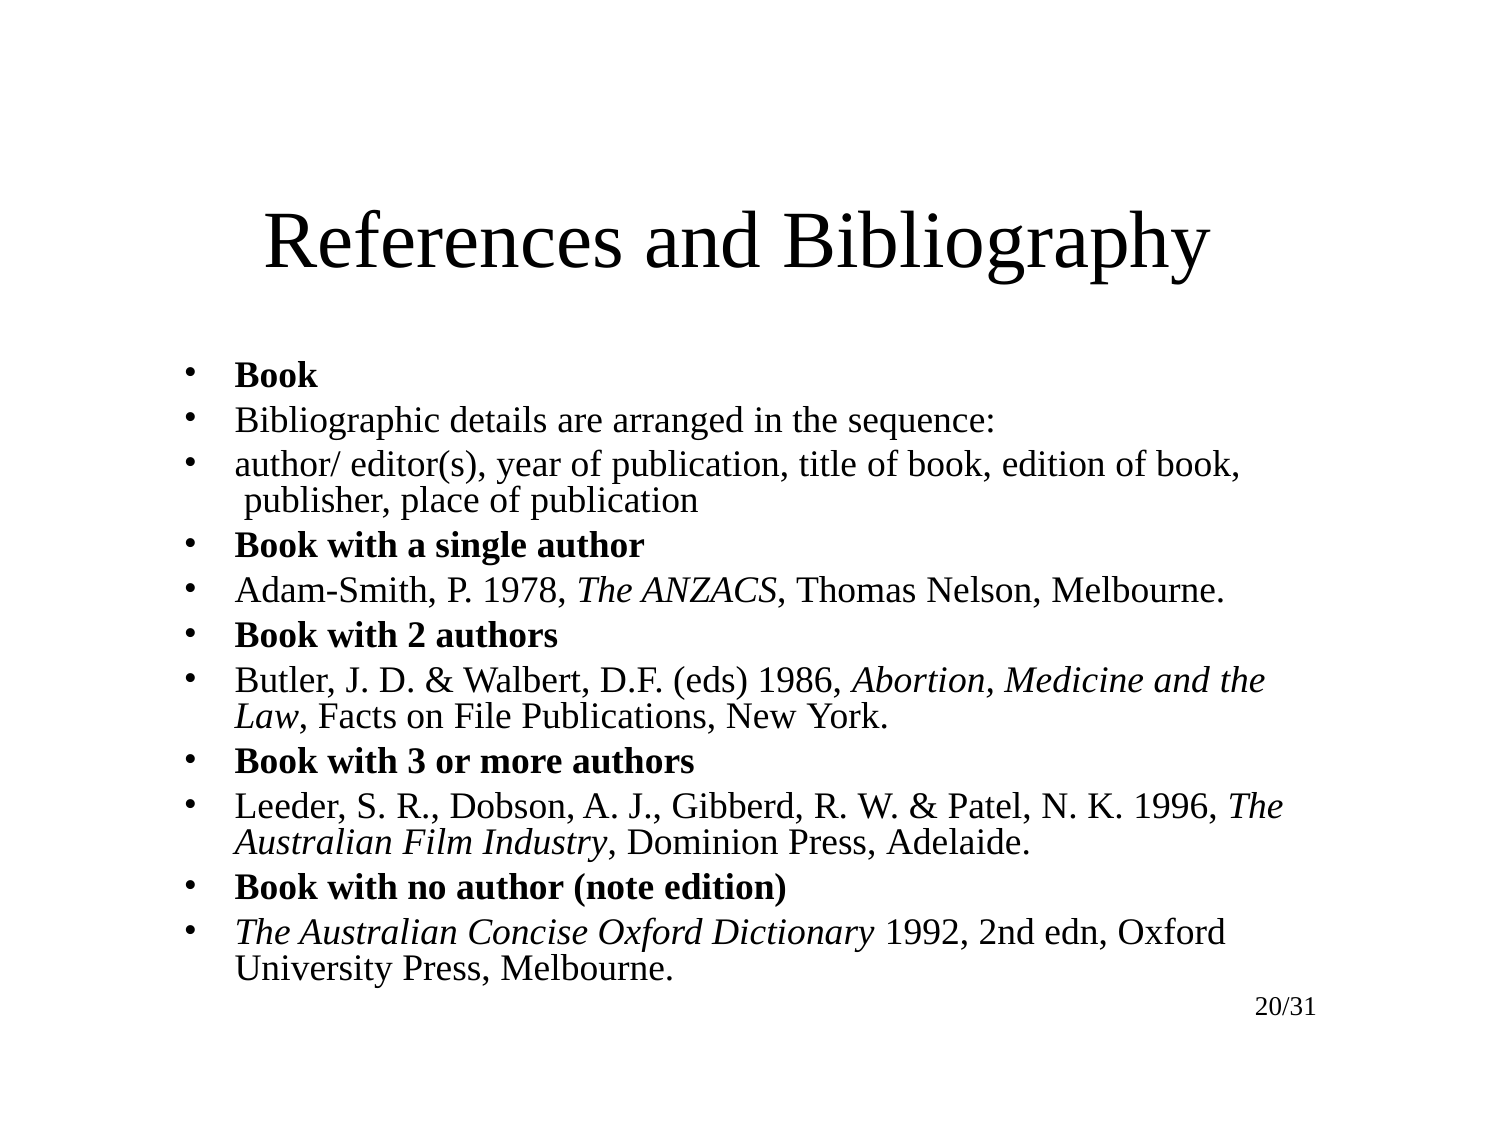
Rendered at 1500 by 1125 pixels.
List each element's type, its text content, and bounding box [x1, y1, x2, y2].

title References and Bibliography [261, 183, 1238, 347]
text_box Book Bibliographic details are arranged in the sequence: author/ editor(s), year of publication, title of book, edition of book, publisher, place of publication Book with a single author Adam-Smith, P. 1978, The ANZACS, Thomas Nelson, Melbourne. Book with 2 authors Butler, J. D. & Walbert, D.F. (eds) 1986, Abortion, Medicine and the Law, Facts on File Publications, New York. Book with 3 or more authors Leeder, S. R., Dobson, A. J., Gibberd, R. W. & Patel, N. K. 1996, The Australian Film Industry, Dominion Press, Adelaide. Book with no author (note edition) The Australian Concise Oxford Dictionary 1992, 2nd edn, Oxford University Press, Melbourne. 20/31 [182, 347, 1318, 1021]
